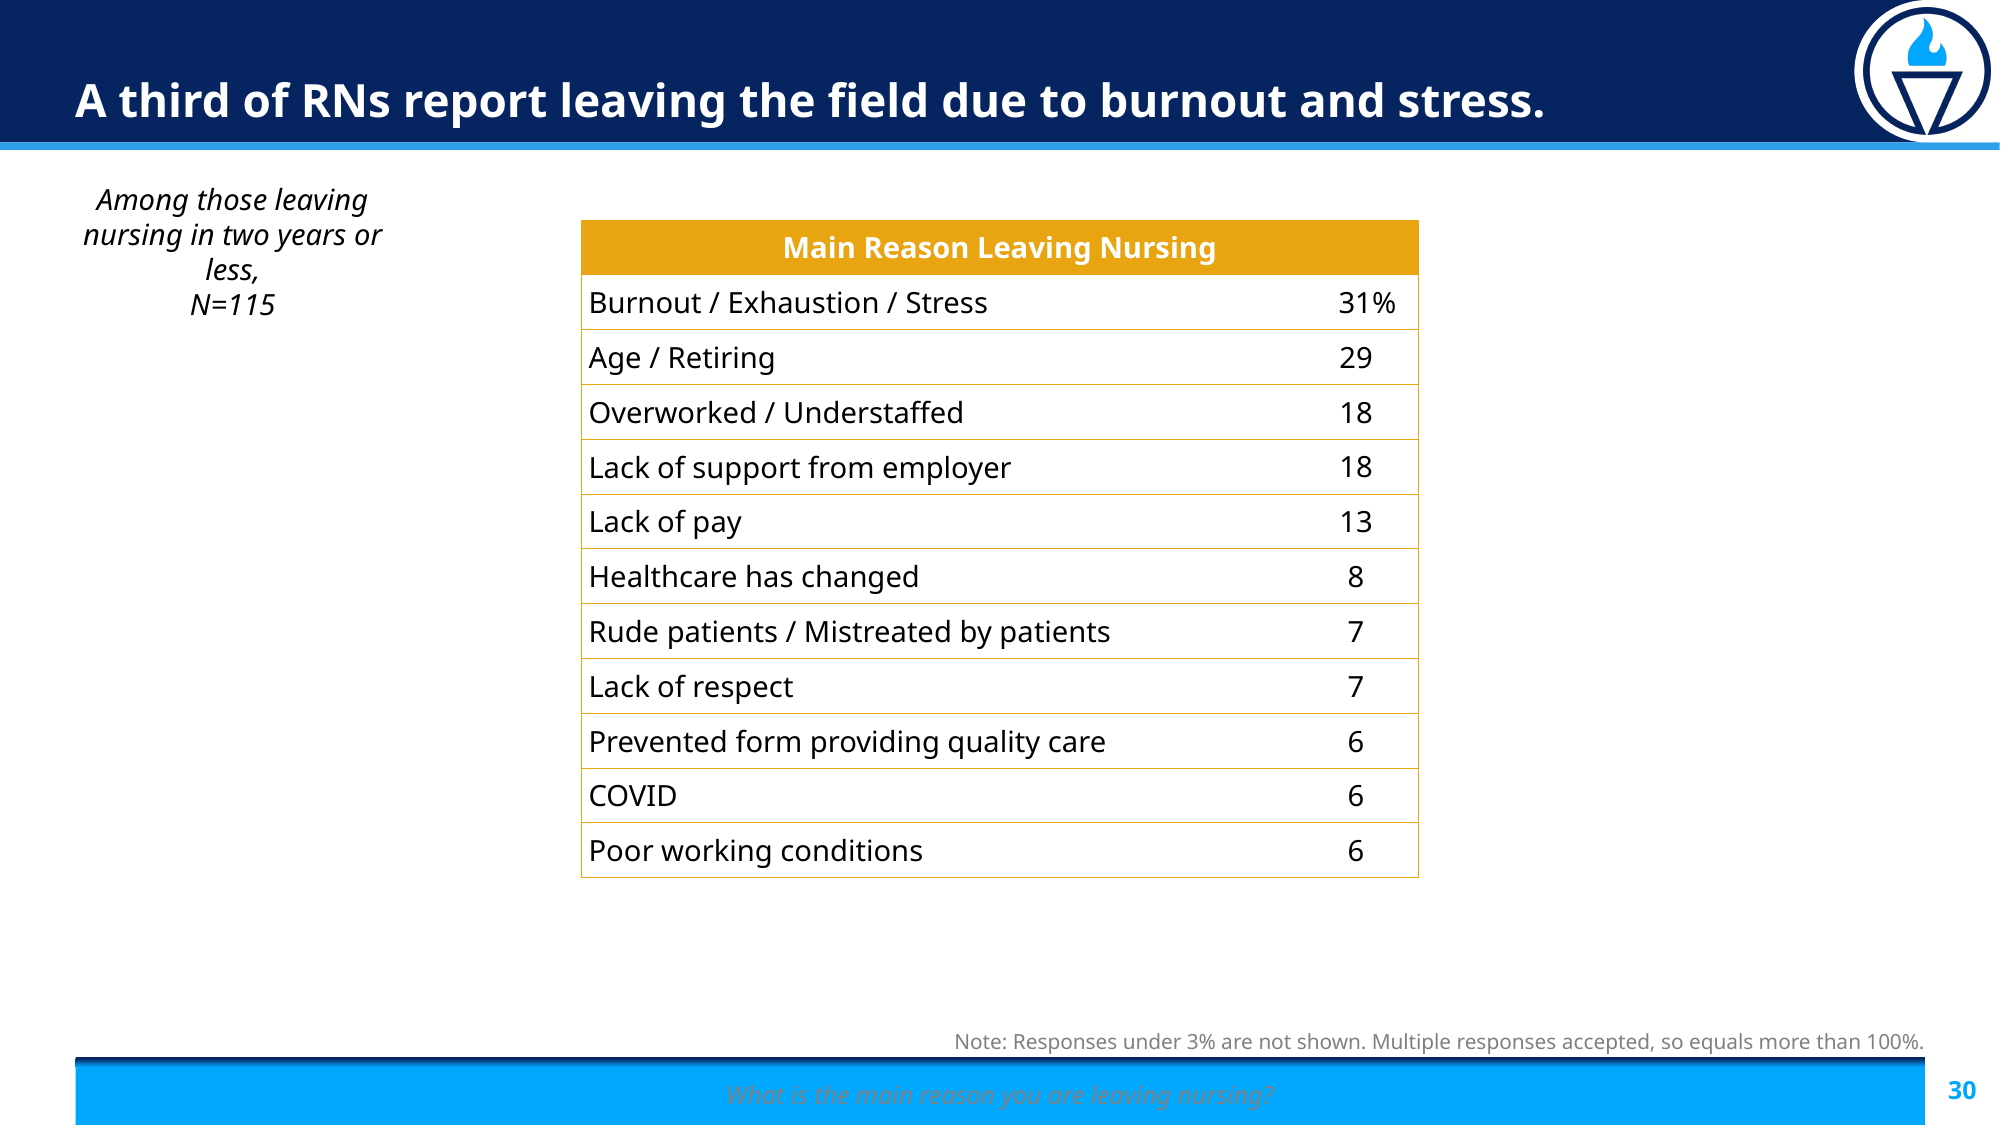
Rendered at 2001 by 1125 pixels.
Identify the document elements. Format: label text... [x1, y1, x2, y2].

picture [1863, 7, 1991, 135]
table_cell Lack of respect [582, 659, 1293, 713]
text_box Among those leaving nursing in two years or less, N=115 [54, 181, 411, 321]
table_cell 6 [1293, 823, 1418, 877]
table_cell 6 [1293, 769, 1418, 822]
table_cell 13 [1293, 495, 1418, 548]
title A third of RNs report leaving the field due to burnout and stress. [75, 15, 1838, 128]
table_cell 7 [1293, 659, 1418, 713]
table_cell 29 [1293, 330, 1418, 384]
table_header Main Reason Leaving Nursing [582, 221, 1418, 274]
table_cell 18 [1293, 440, 1418, 494]
table_cell Healthcare has changed [582, 549, 1293, 603]
text_box Note: Responses under 3% are not shown. Multiple responses accepted, so equals more than 100%. [75, 1025, 1925, 1057]
table_cell 18 [1293, 385, 1418, 439]
table_cell Age / Retiring [582, 330, 1293, 384]
table_cell 7 [1293, 604, 1418, 658]
table_cell 31% [1293, 275, 1418, 329]
table_cell Lack of pay [582, 495, 1293, 548]
table_cell Burnout / Exhaustion / Stress [582, 275, 1293, 329]
table_cell Lack of support from employer [582, 440, 1293, 494]
table_cell COVID [582, 769, 1293, 822]
table_cell Poor working conditions [582, 823, 1293, 877]
table_cell Overworked / Understaffed [582, 385, 1293, 439]
table_cell 6 [1293, 714, 1418, 768]
table_cell Prevented form providing quality care [582, 714, 1293, 768]
list What is the main reason you are leaving nursing? [75, 1057, 1925, 1125]
table_cell 8 [1293, 549, 1418, 603]
table_cell Rude patients / Mistreated by patients [582, 604, 1293, 658]
